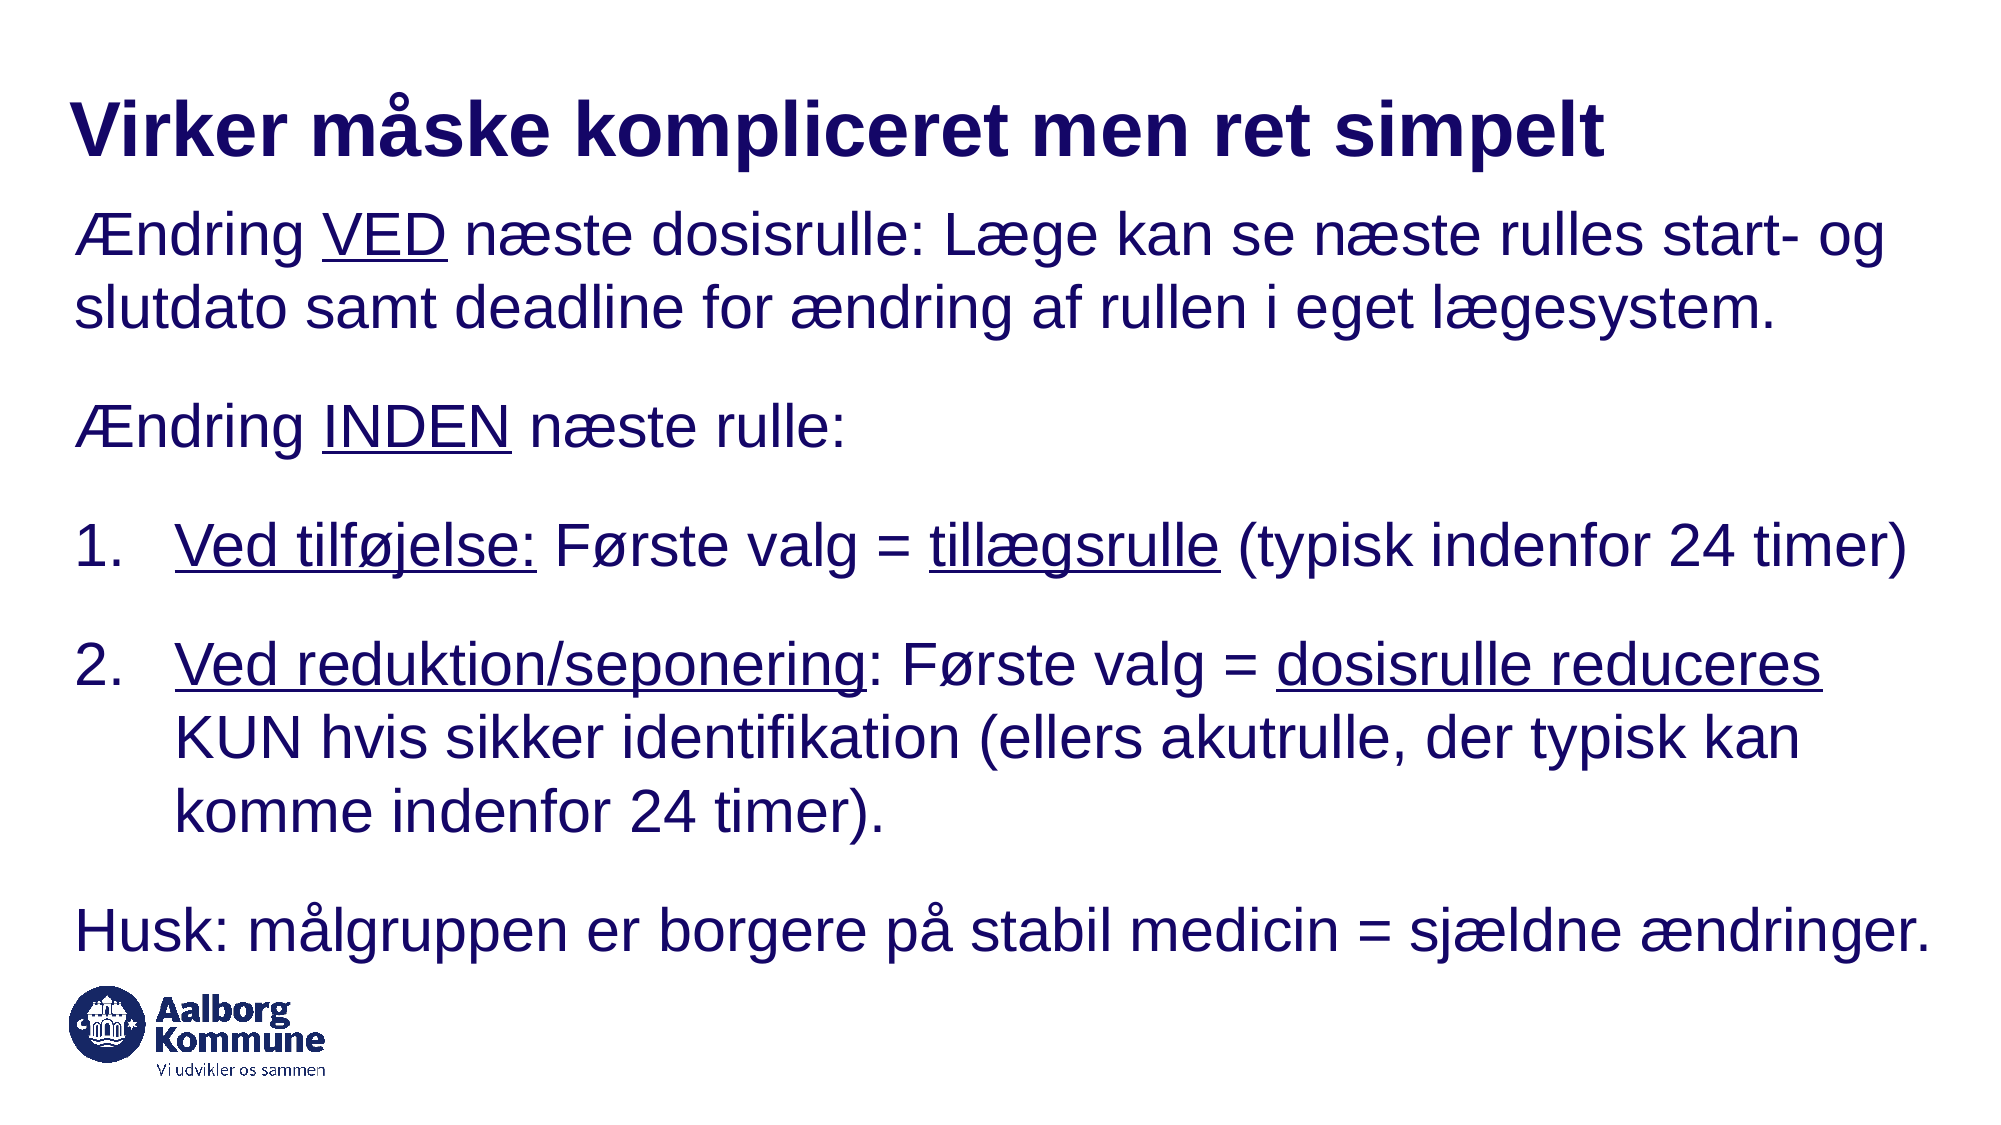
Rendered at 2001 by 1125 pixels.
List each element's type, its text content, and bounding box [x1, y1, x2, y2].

picture [55, 988, 339, 1090]
text_box Ændring VED næste dosisrulle: Læge kan se næste rulles start- og slutdato samt deadline for ændring af rullen i eget lægesystem. Ændring INDEN næste rulle: Ved tilføjelse: Første valg = tillægsrulle (typisk indenfor 24 timer) Ved reduktion/seponering: Første valg = dosisrulle reduceres KUN hvis sikker identifikation (ellers akutrulle, der typisk kan komme indenfor 24 timer). Husk: målgruppen er borgere på stabil medicin = sjældne ændringer. [54, 184, 1977, 988]
title Virker måske kompliceret men ret simpelt [54, 81, 1930, 169]
